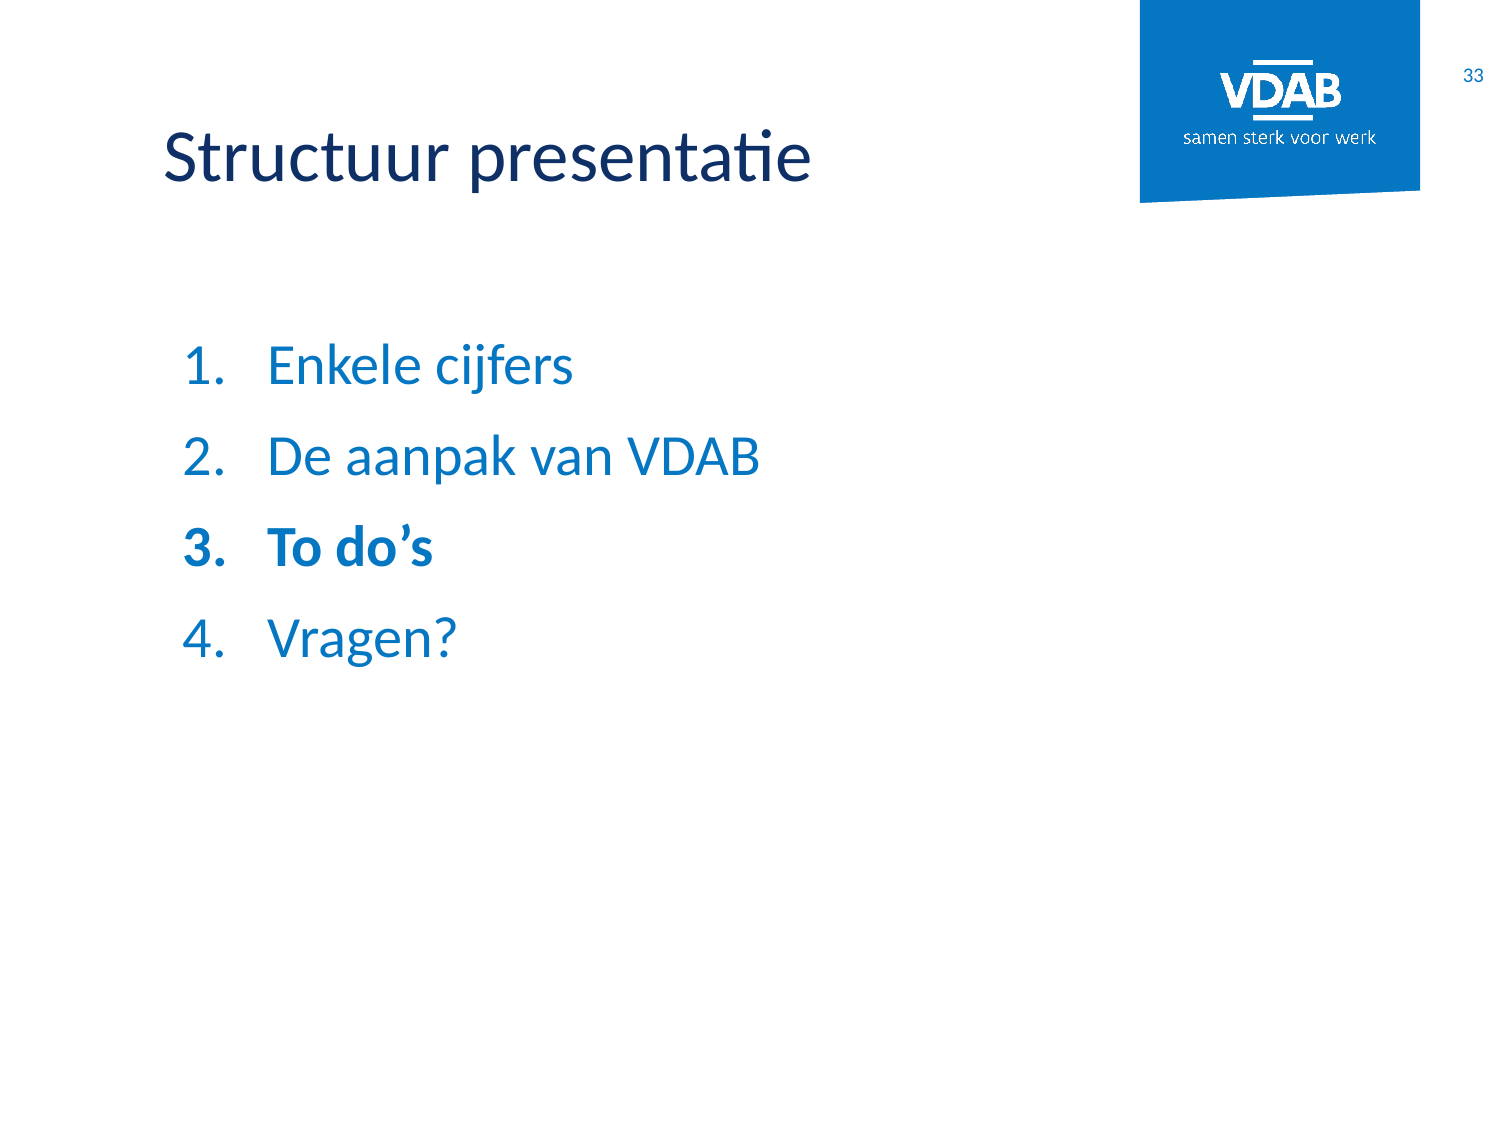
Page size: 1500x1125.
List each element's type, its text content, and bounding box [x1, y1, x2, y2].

slide_number 33 [1430, 45, 1484, 102]
list Enkele cijfers De aanpak van VDAB To do’s Vragen? [183, 326, 1222, 862]
title Structuur presentatie [163, 122, 1103, 193]
picture [1184, 60, 1376, 144]
